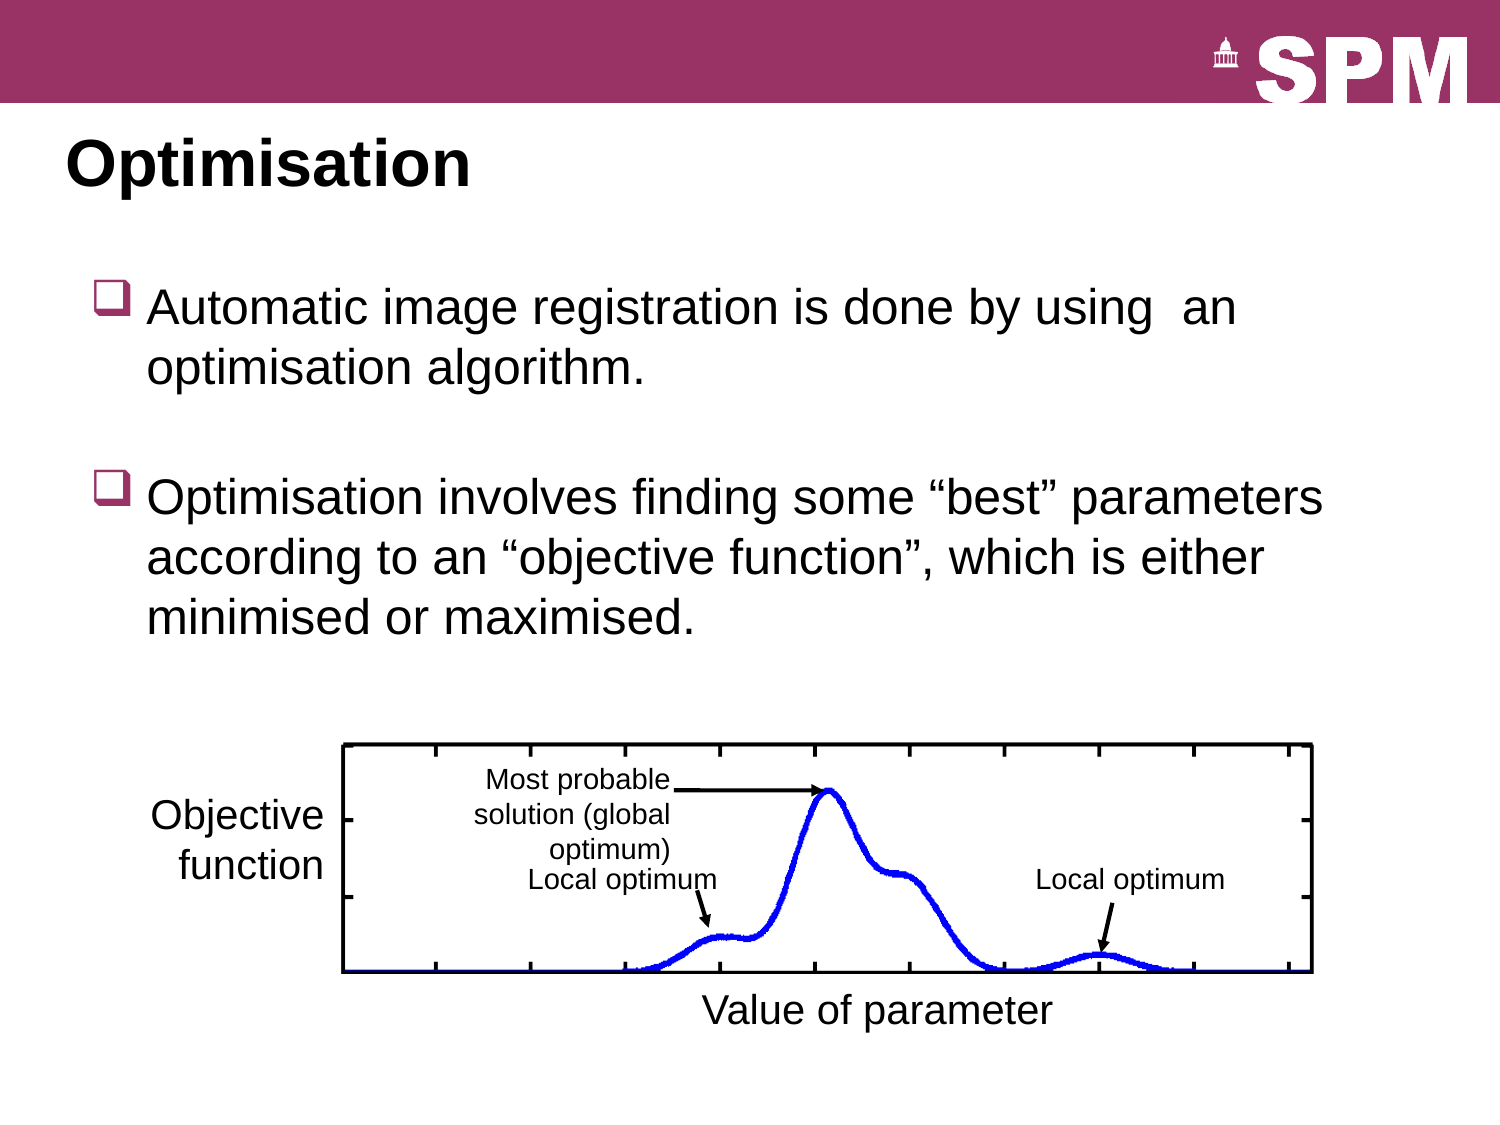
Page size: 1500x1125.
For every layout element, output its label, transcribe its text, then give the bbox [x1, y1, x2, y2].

list Automatic image registration is done by using an optimisation algorithm. Optimisation involves finding some “best” parameters according to an “objective function”, which is either minimised or maximised. [75, 267, 1417, 1029]
title Optimisation [50, 95, 1400, 225]
picture [339, 740, 1317, 974]
text_box Objective function [106, 780, 334, 896]
picture [0, 0, 1500, 113]
text_box Value of parameter [686, 983, 1069, 1040]
